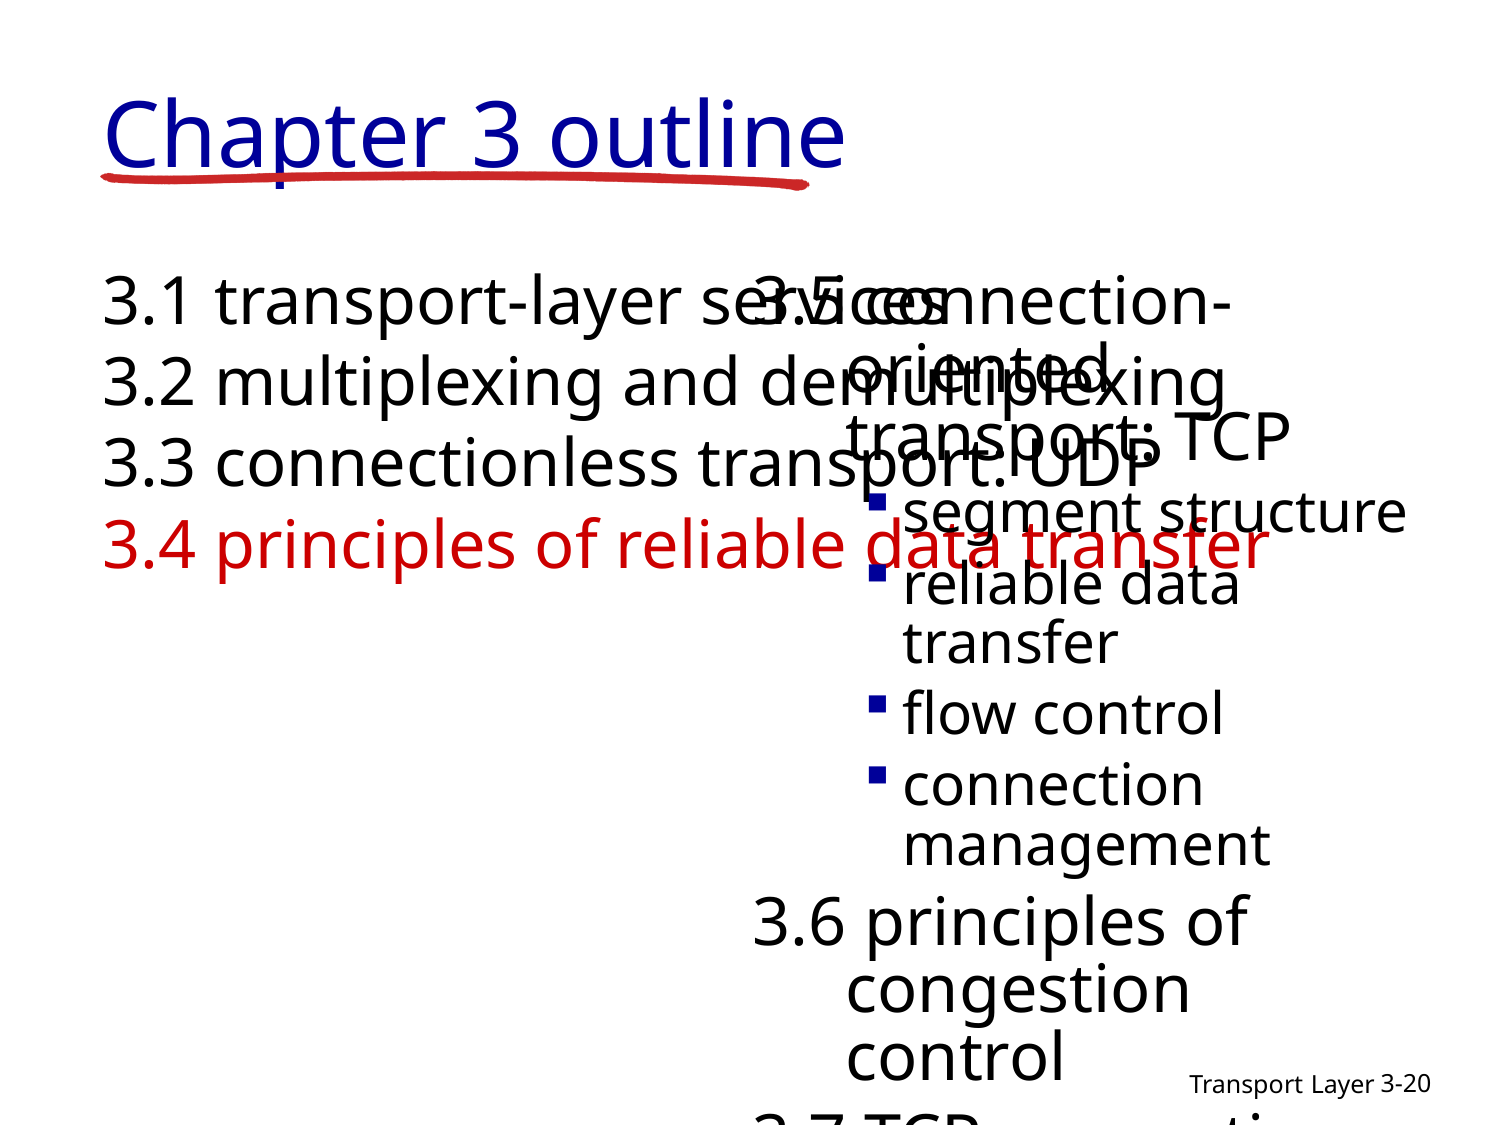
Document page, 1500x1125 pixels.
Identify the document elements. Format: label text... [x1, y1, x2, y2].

slide_number 3-20 [1365, 1060, 1477, 1106]
footer Transport Layer [914, 1057, 1390, 1105]
list 3.1 transport-layer services 3.2 multiplexing and demultiplexing 3.3 connectionless transport: UDP 3.4 principles of reliable data transfer [87, 262, 737, 1025]
picture [97, 166, 818, 196]
list 3.5 connection-oriented transport: TCP segment structure reliable data transfer flow control connection management 3.6 principles of congestion control 3.7 TCP congestion control [737, 262, 1435, 1025]
title Chapter 3 outline [87, 37, 1363, 225]
